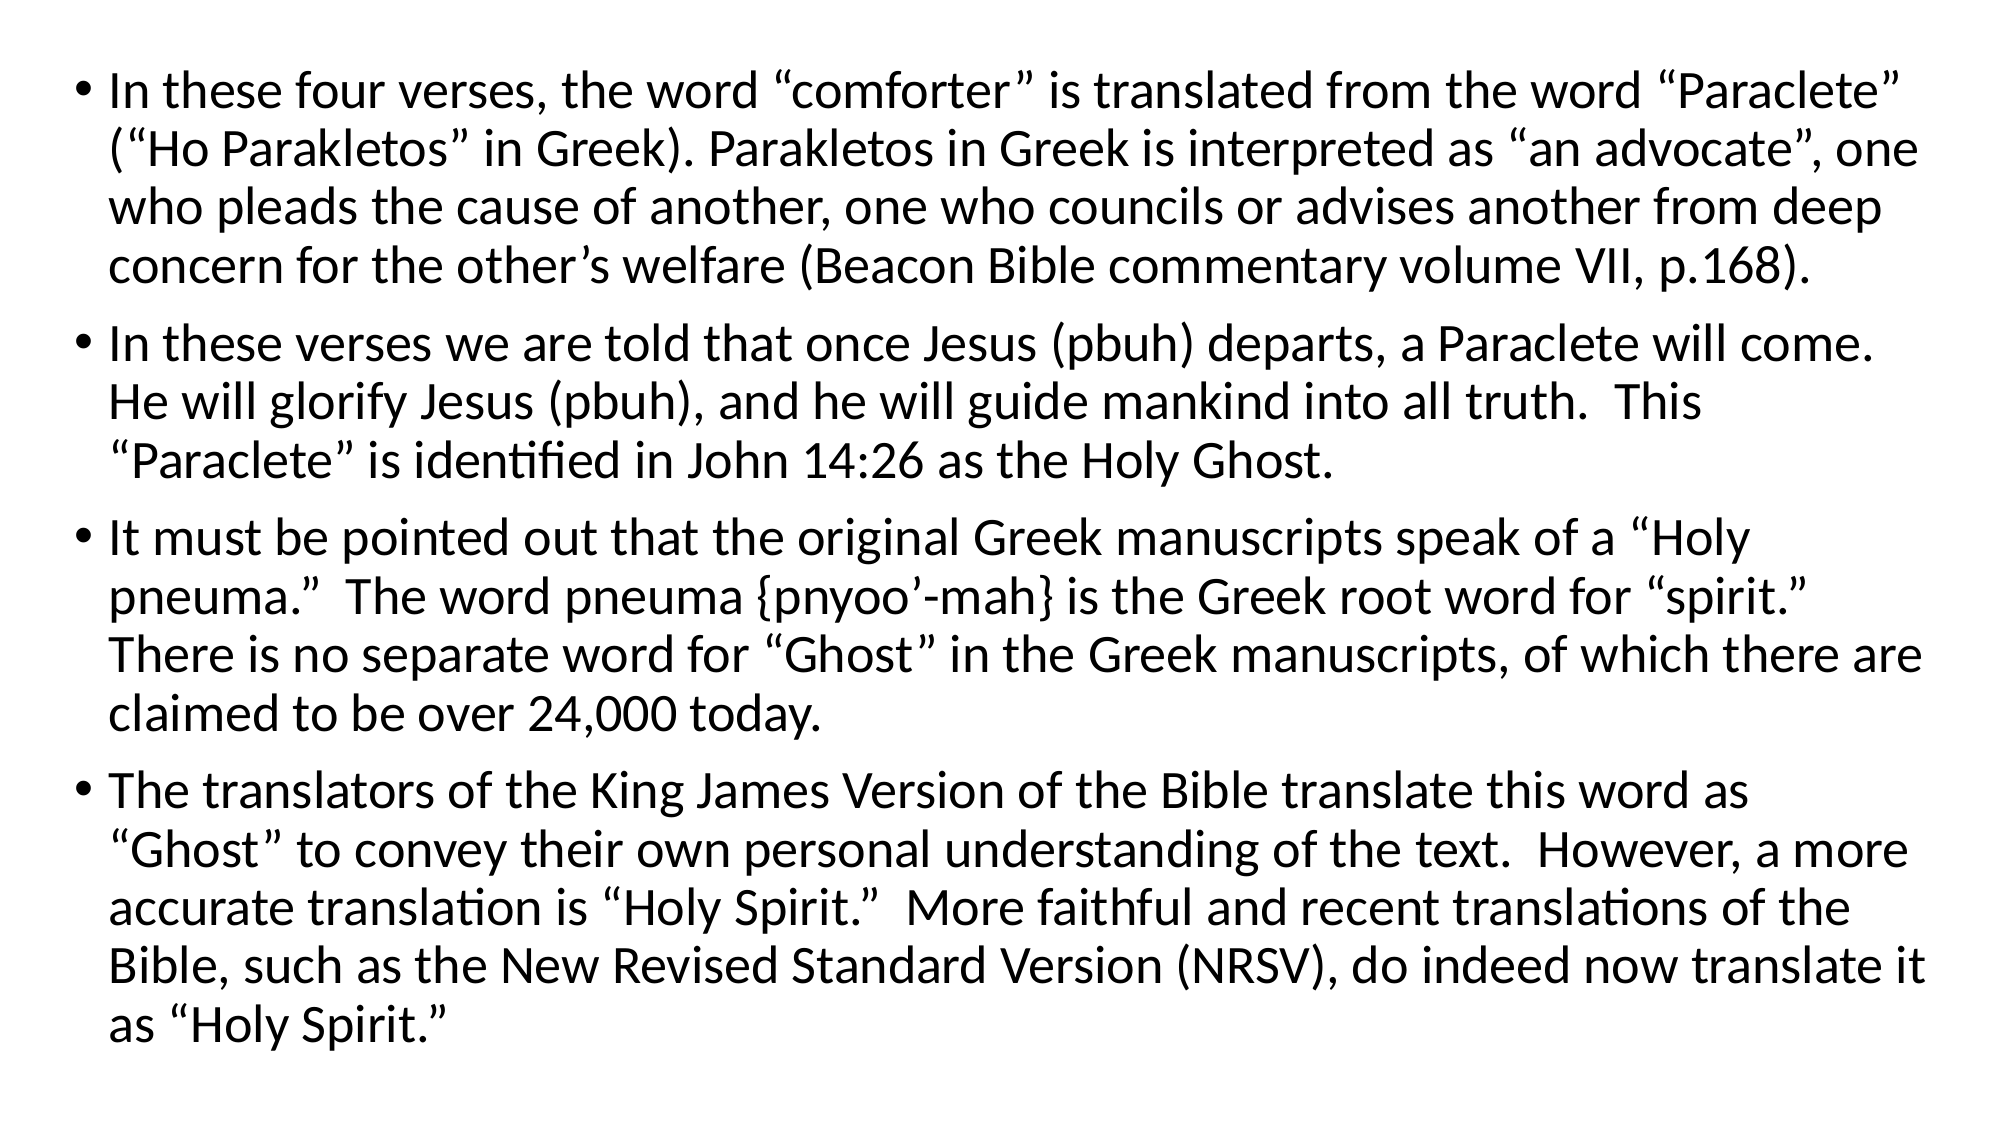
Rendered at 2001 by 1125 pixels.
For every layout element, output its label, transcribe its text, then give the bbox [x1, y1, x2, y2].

list In these four verses, the word “comforter” is translated from the word “Paraclete” (“Ho Parakletos” in Greek). Parakletos in Greek is interpreted as “an advocate”, one who pleads the cause of another, one who councils or advises another from deep concern for the other’s welfare (Beacon Bible commentary volume VII, p.168). In these verses we are told that once Jesus (pbuh) departs, a Paraclete will come. He will glorify Jesus (pbuh), and he will guide mankind into all truth. This “Paraclete” is identified in John 14:26 as the Holy Ghost. It must be pointed out that the original Greek manuscripts speak of a “Holy pneuma.” The word pneuma {pnyoo’-mah} is the Greek root word for “spirit.” There is no separate word for “Ghost” in the Greek manuscripts, of which there are claimed to be over 24,000 today. The translators of the King James Version of the Bible translate this word as “Ghost” to convey their own personal understanding of the text. However, a more accurate translation is “Holy Spirit.” More faithful and recent translations of the Bible, such as the New Revised Standard Version (NRSV), do indeed now translate it as “Holy Spirit.” [59, 54, 1945, 1085]
